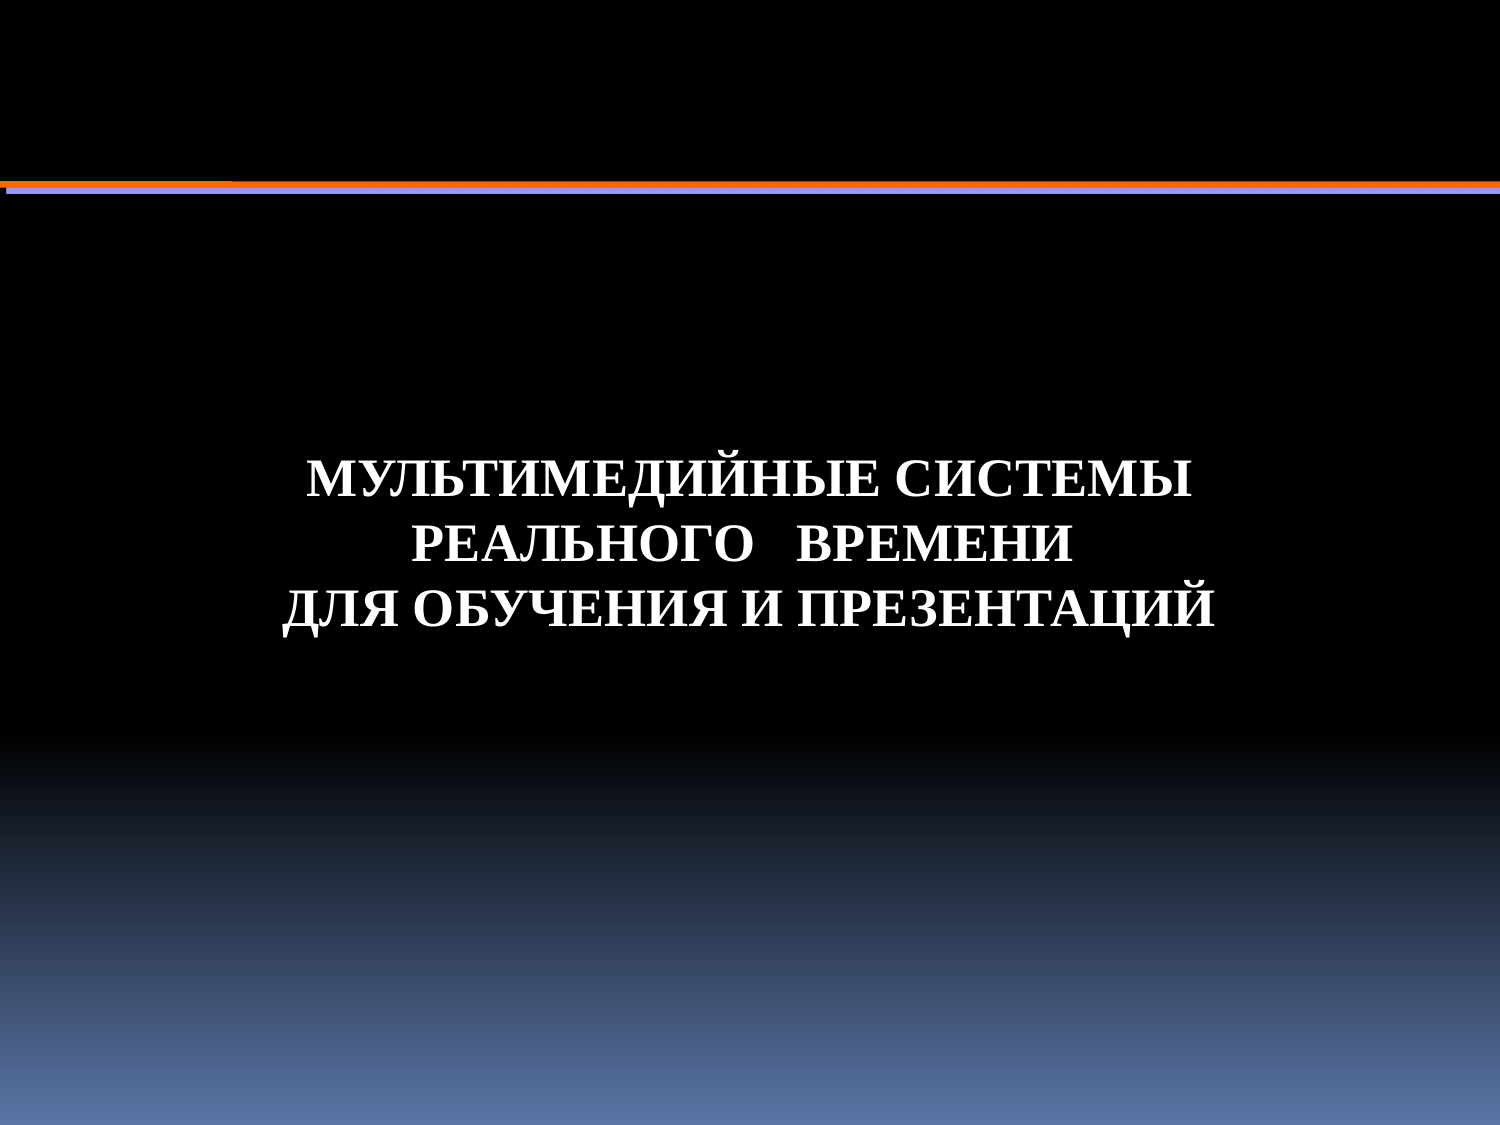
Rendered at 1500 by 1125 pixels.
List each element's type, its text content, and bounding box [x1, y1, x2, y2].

text_box МУЛЬТИМЕДИЙНЫЕ СИСТЕМЫ РЕАЛЬНОГО ВРЕМЕНИ ДЛЯ ОБУЧЕНИЯ И ПРЕЗЕНТАЦИЙ [29, 220, 1471, 1059]
